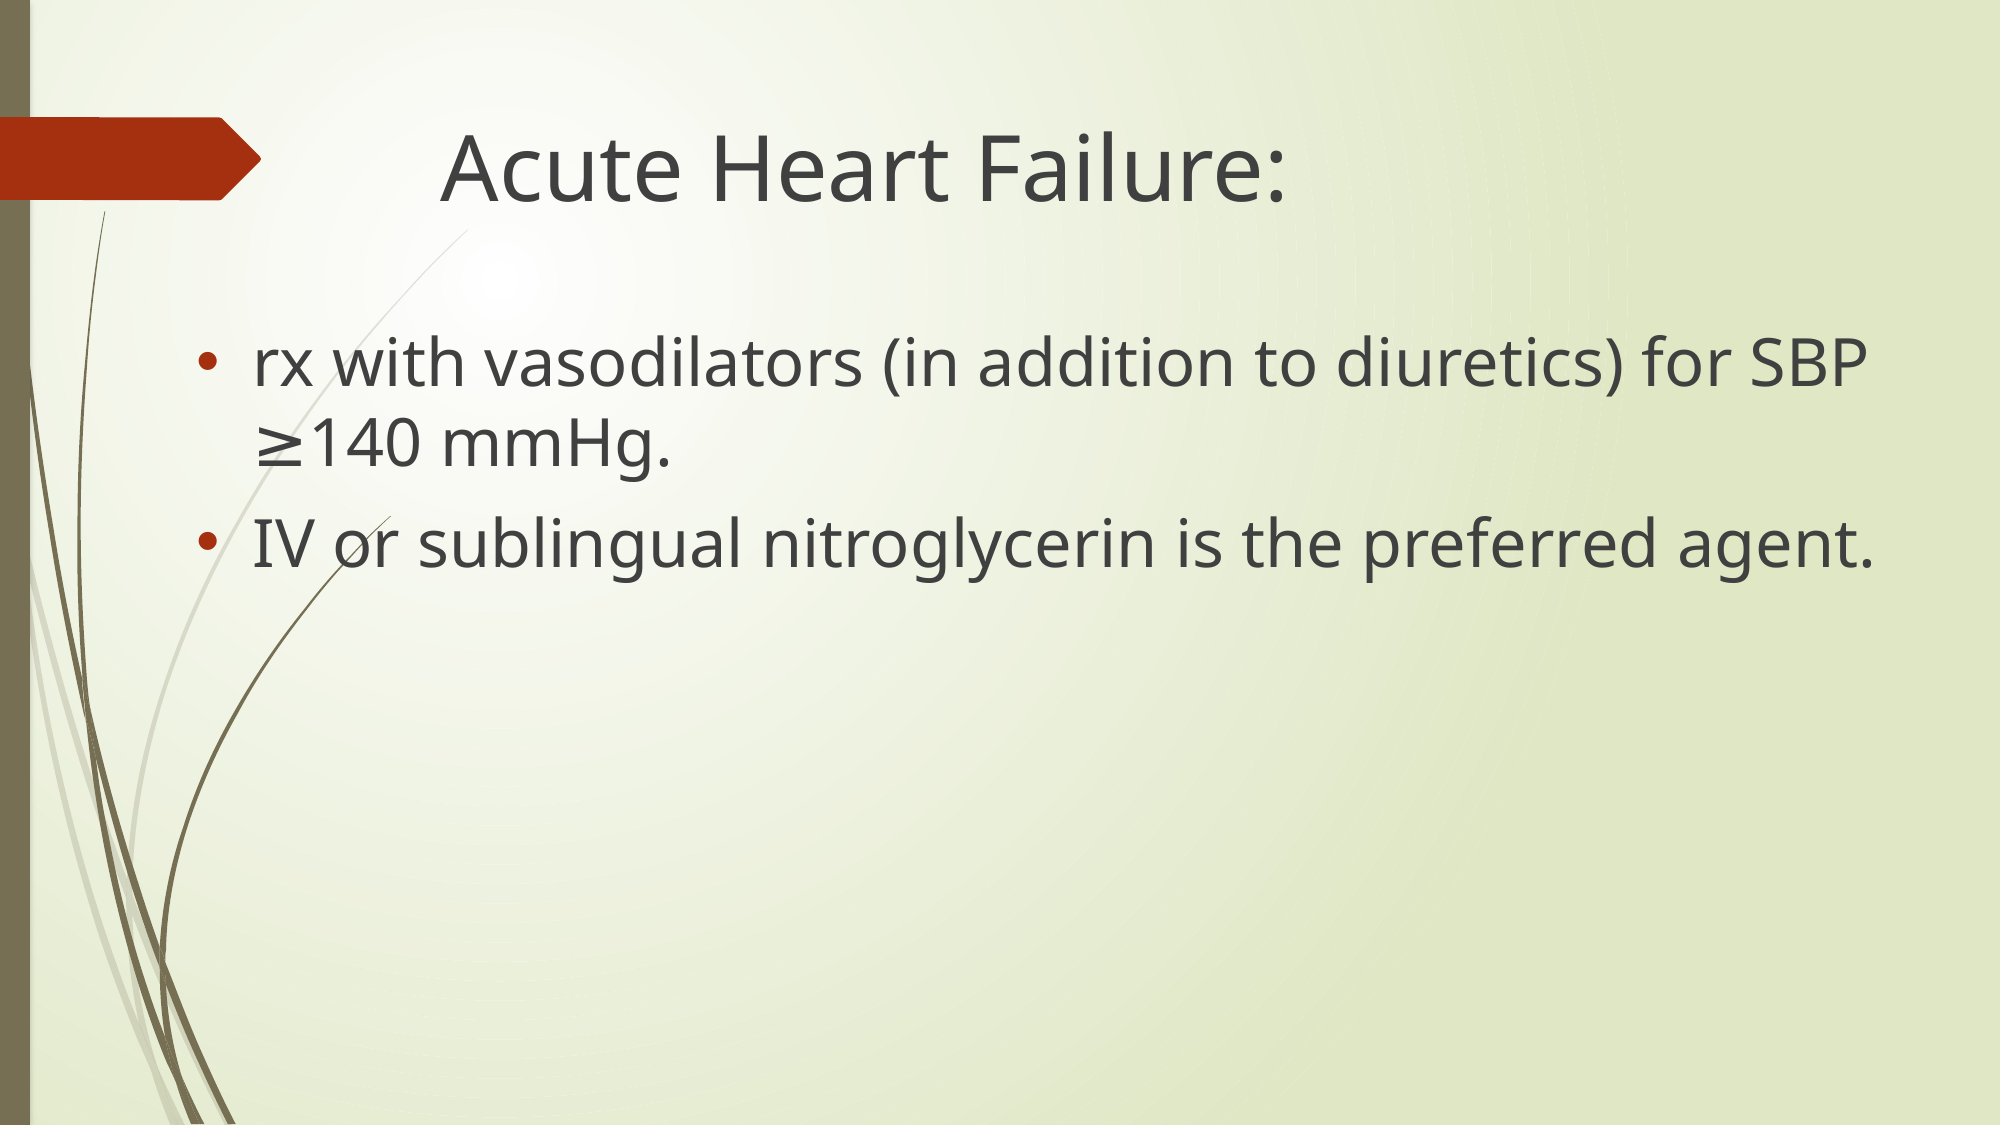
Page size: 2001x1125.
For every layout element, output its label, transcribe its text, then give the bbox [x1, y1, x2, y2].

list rx with vasodilators (in addition to diuretics) for SBP ≥140 mmHg. IV or sublingual nitroglycerin is the preferred agent. [181, 312, 2000, 998]
title Acute Heart Failure: [425, 102, 1888, 312]
